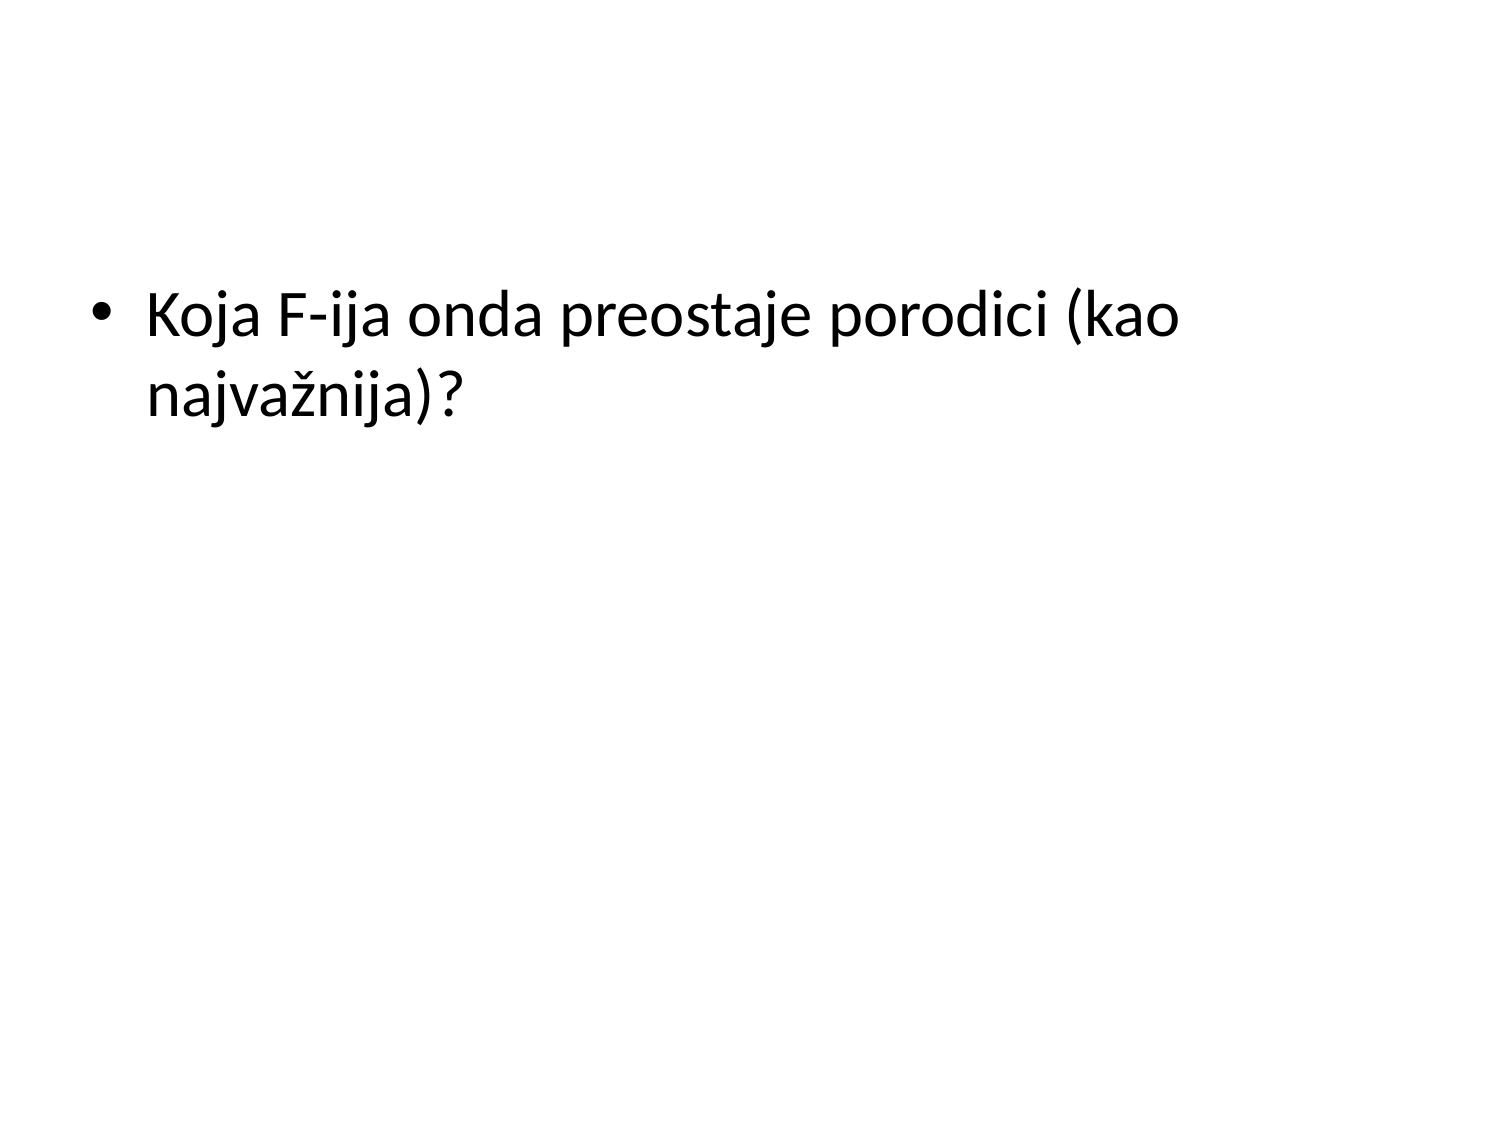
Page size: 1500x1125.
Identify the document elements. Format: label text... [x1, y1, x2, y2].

list Koja F-ija onda preostaje porodici (kao najvažnija)? [75, 262, 1425, 1005]
